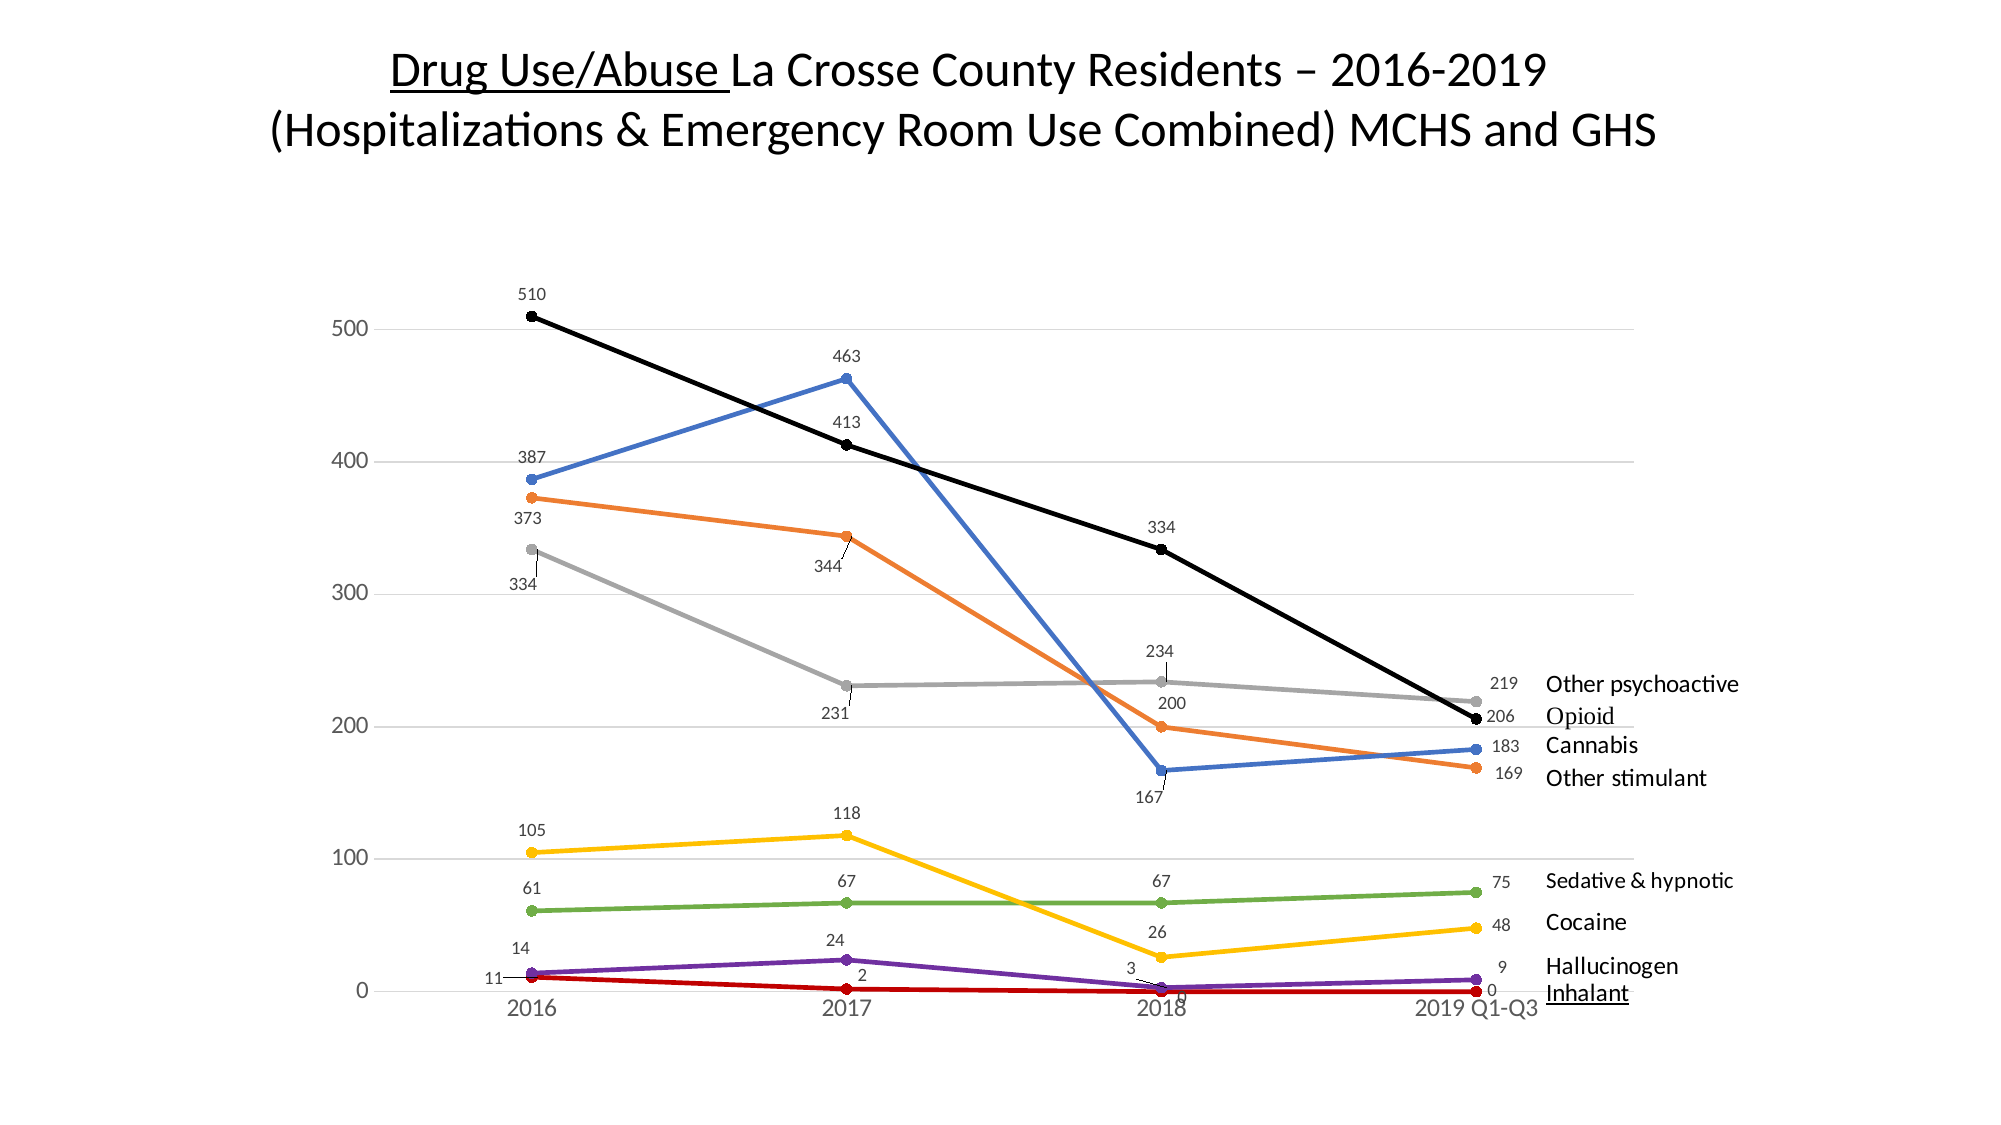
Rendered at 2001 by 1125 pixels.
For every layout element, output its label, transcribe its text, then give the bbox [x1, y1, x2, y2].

text_box Drug Use/Abuse La Crosse County Residents – 2016-2019 (Hospitalizations & Emergency Room Use Combined) MCHS and GHS [180, 28, 1757, 164]
chart [288, 177, 1820, 1053]
